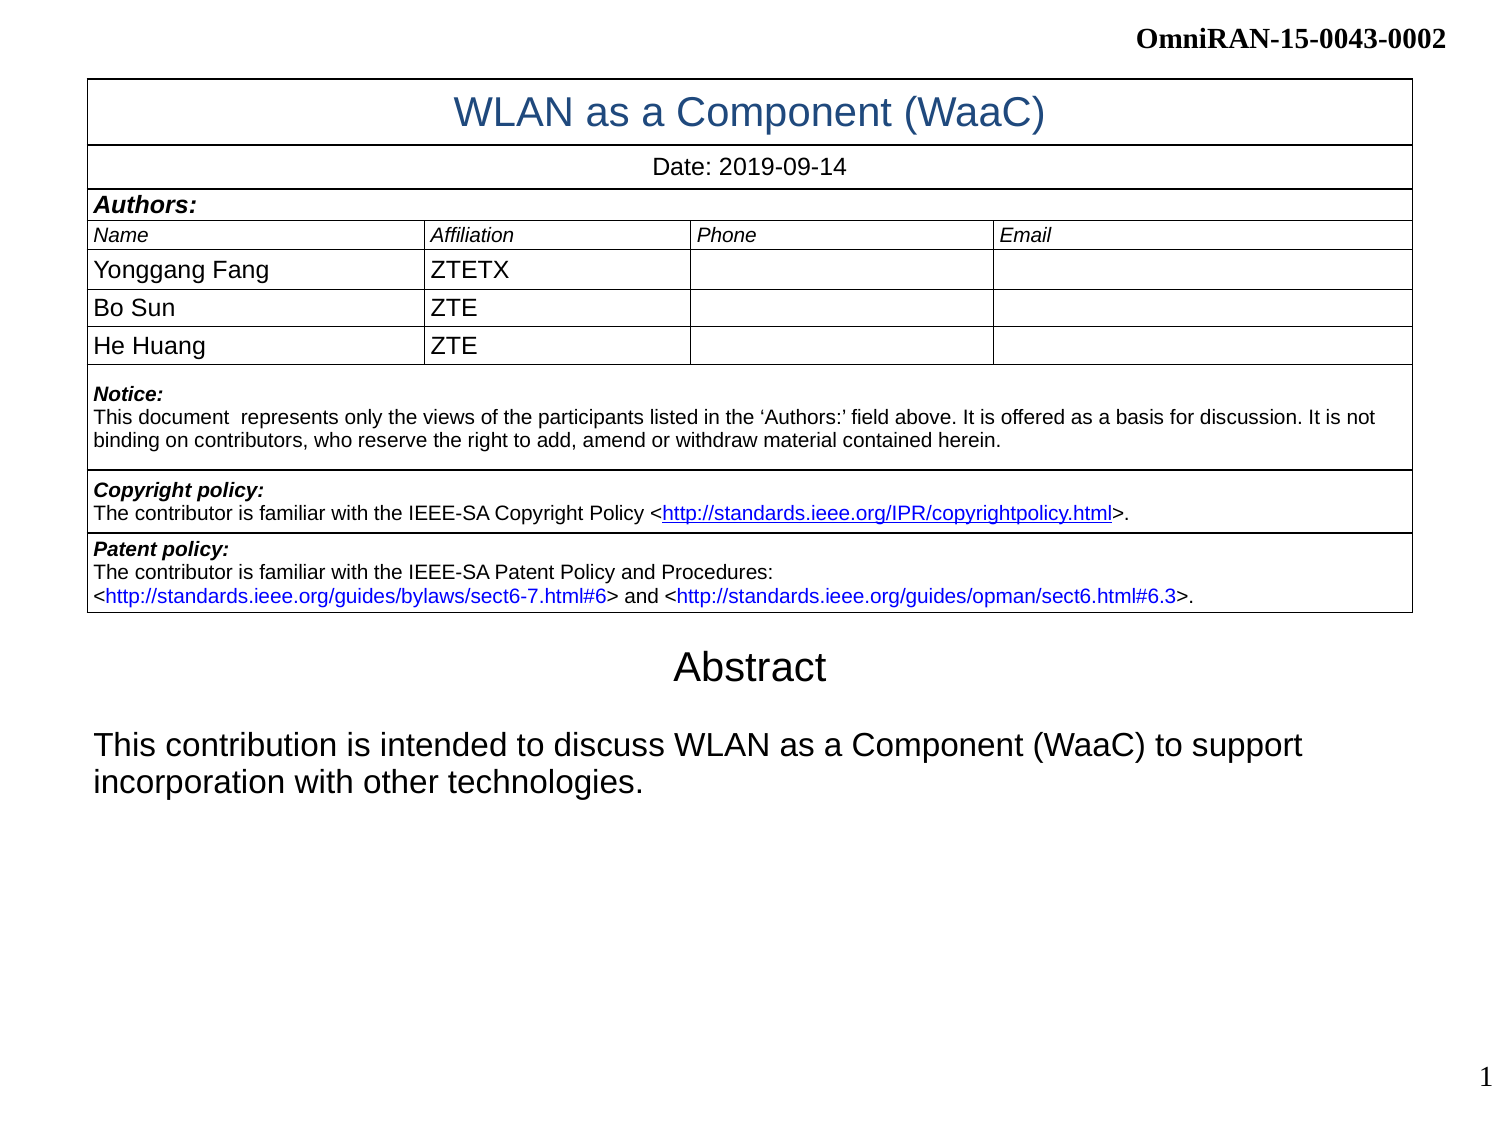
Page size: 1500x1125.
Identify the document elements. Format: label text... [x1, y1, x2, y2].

table_cell [691, 327, 993, 364]
table_cell ZTE [425, 290, 690, 326]
table_cell ZTE [425, 327, 690, 364]
table_cell Affiliation [425, 221, 690, 249]
table_cell Yonggang Fang [88, 250, 424, 289]
table_cell Bo Sun [88, 290, 424, 326]
table_cell Patent policy: The contributor is familiar with the IEEE-SA Patent Policy and Procedures: <http://standards.ieee.org/guides/bylaws/sect6-7.html#6> and <http://standards.ieee.org/guides/opman/sect6.html#6.3>. [88, 534, 1412, 612]
table_cell [691, 250, 993, 289]
table_cell [994, 290, 1412, 326]
table_cell He Huang [88, 327, 424, 364]
table_header WLAN as a Component (WaaC) [88, 80, 1412, 144]
table_cell Date: 2019-09-14 [88, 146, 1412, 188]
text_box Abstract This contribution is intended to discuss WLAN as a Component (WaaC) to support incorporation with other technologies. [87, 637, 1413, 1025]
table_cell ZTETX [425, 250, 690, 289]
table_cell Authors: [88, 190, 1412, 220]
table_cell Email [994, 221, 1412, 249]
table_cell [994, 250, 1412, 289]
table_cell [691, 290, 993, 326]
table_cell Notice: This document represents only the views of the participants listed in the ‘Authors:’ field above. It is offered as a basis for discussion. It is not binding on contributors, who reserve the right to add, amend or withdraw material contained herein. [88, 365, 1412, 469]
table_cell Copyright policy: The contributor is familiar with the IEEE-SA Copyright Policy <http://standards.ieee.org/IPR/copyrightpolicy.html>. [88, 471, 1412, 532]
table_cell Phone [691, 221, 993, 249]
table_cell Name [88, 221, 424, 249]
table_cell [994, 327, 1412, 364]
